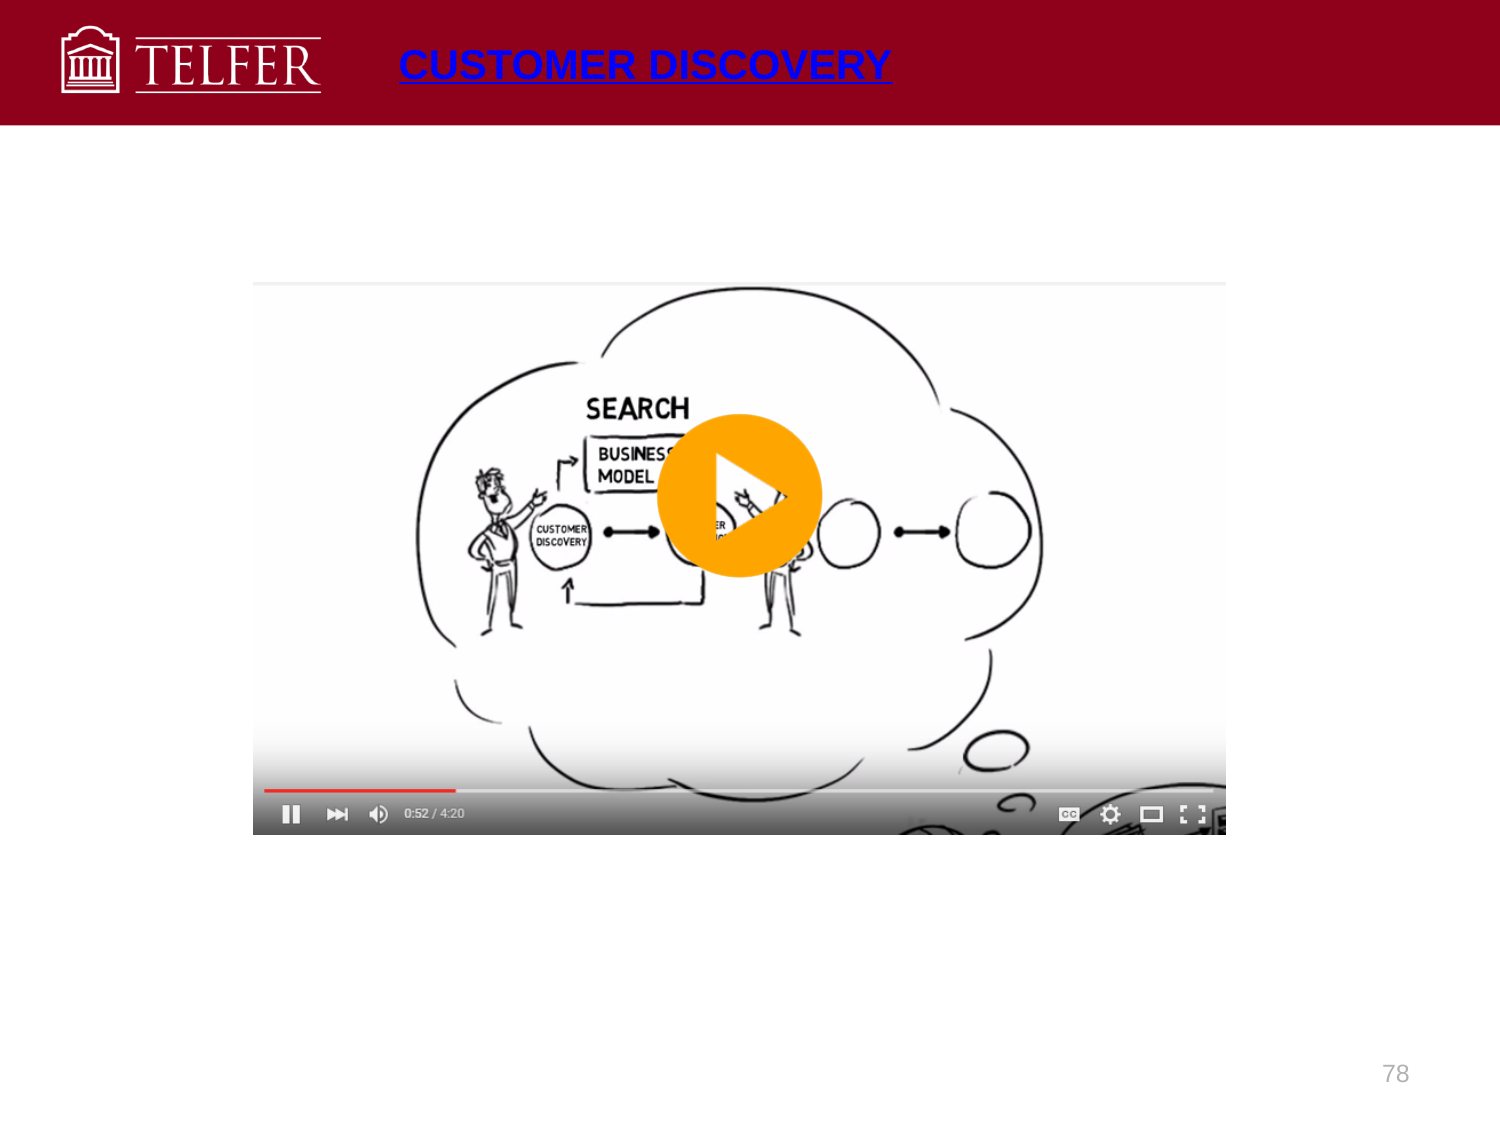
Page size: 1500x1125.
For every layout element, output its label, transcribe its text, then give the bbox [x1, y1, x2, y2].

picture [253, 282, 1227, 835]
title CUSTOMER DISCOVERY [383, 0, 1500, 126]
picture [41, 9, 337, 108]
slide_number 78 [1074, 1042, 1425, 1103]
